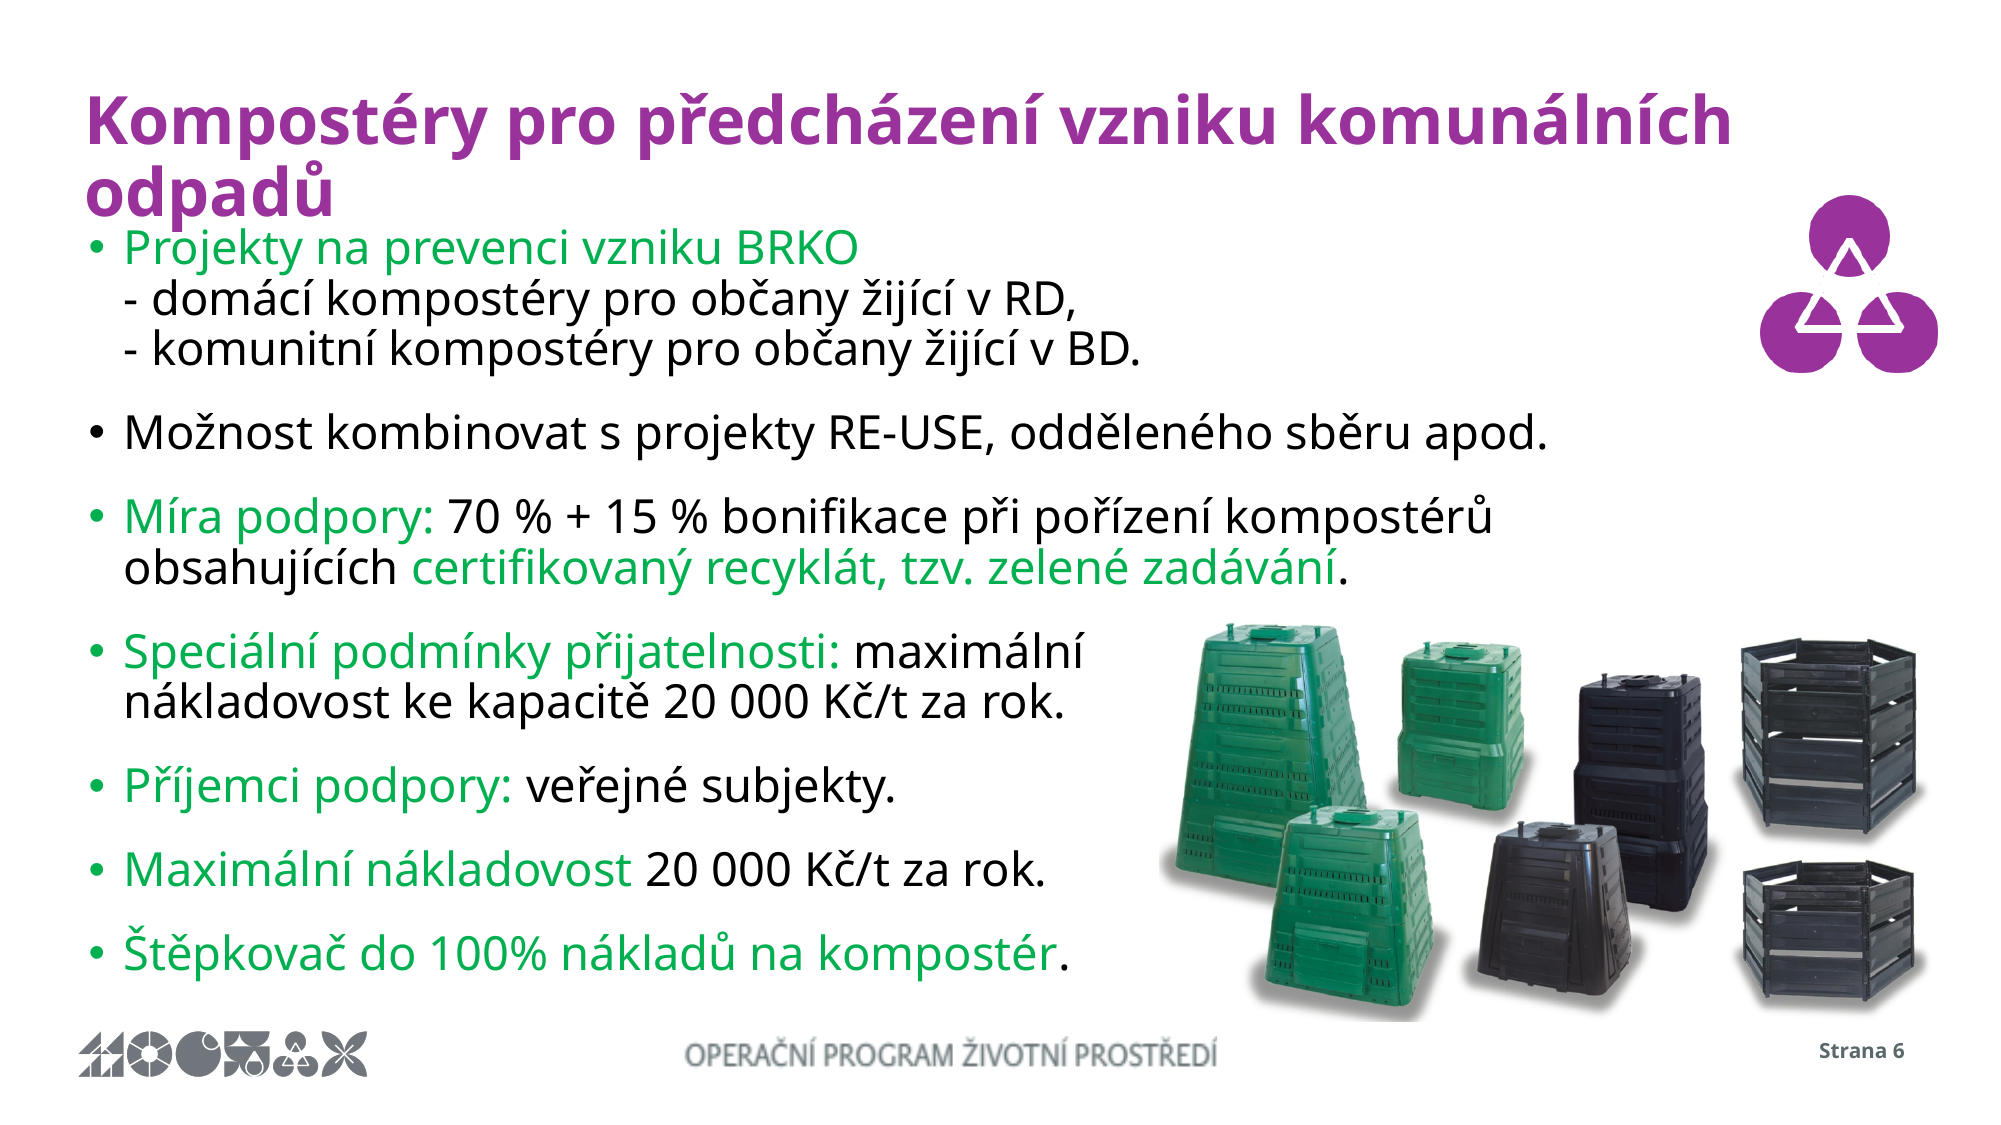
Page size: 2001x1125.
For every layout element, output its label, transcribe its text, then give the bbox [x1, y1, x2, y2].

list Projekty na prevenci vzniku BRKO - domácí kompostéry pro občany žijící v RD, - komunitní kompostéry pro občany žijící v BD. Možnost kombinovat s projekty RE-USE, odděleného sběru apod. Míra podpory: 70 % + 15 % bonifikace při pořízení kompostérů obsahujících certifikovaný recyklát, tzv. zelené zadávání. Speciální podmínky přijatelnosti: maximální nákladovost ke kapacitě 20 000 Kč/t za rok. Příjemci podpory: veřejné subjekty. Maximální nákladovost 20 000 Kč/t za rok. Štěpkovač do 100% nákladů na kompostér. [64, 216, 1614, 1004]
picture [1159, 593, 1938, 1022]
title Kompostéry pro předcházení vzniku komunálních odpadů [69, 79, 1920, 181]
picture [69, 1022, 376, 1086]
slide_number Strana 6 [1412, 1022, 1920, 1082]
picture [1760, 195, 1938, 373]
